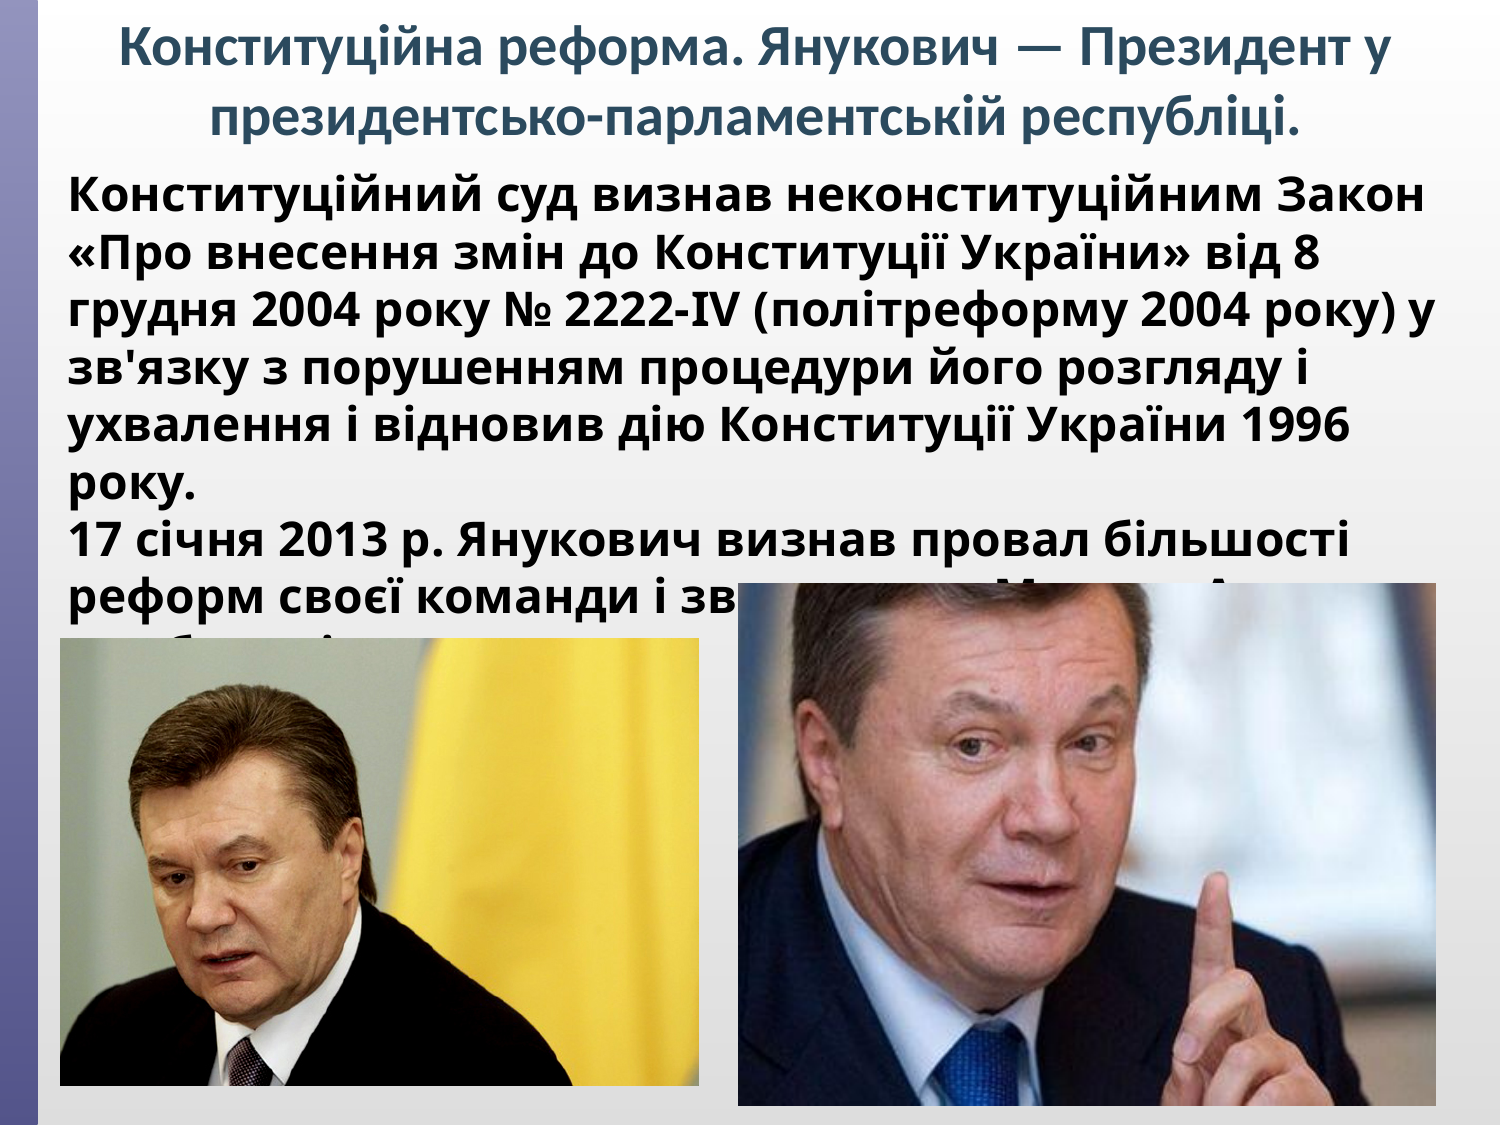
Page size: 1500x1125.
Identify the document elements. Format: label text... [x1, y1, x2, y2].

text_box Конституційна реформа. Янукович — Президент у президентсько-парламентській республіці. [53, 0, 1459, 155]
text_box Конституційний суд визнав неконституційним Закон «Про внесення змін до Конституції України» від 8 грудня 2004 року № 2222-IV (політреформу 2004 року) у зв'язку з порушенням процедури його розгляду і ухвалення і відновив дію Конституції України 1996 року. 17 січня 2013 р. Янукович визнав провал більшості реформ своєї команди і звинуватив Миколу Азарова в саботажі [53, 156, 1459, 689]
picture [737, 582, 1436, 1107]
picture [59, 638, 699, 1086]
